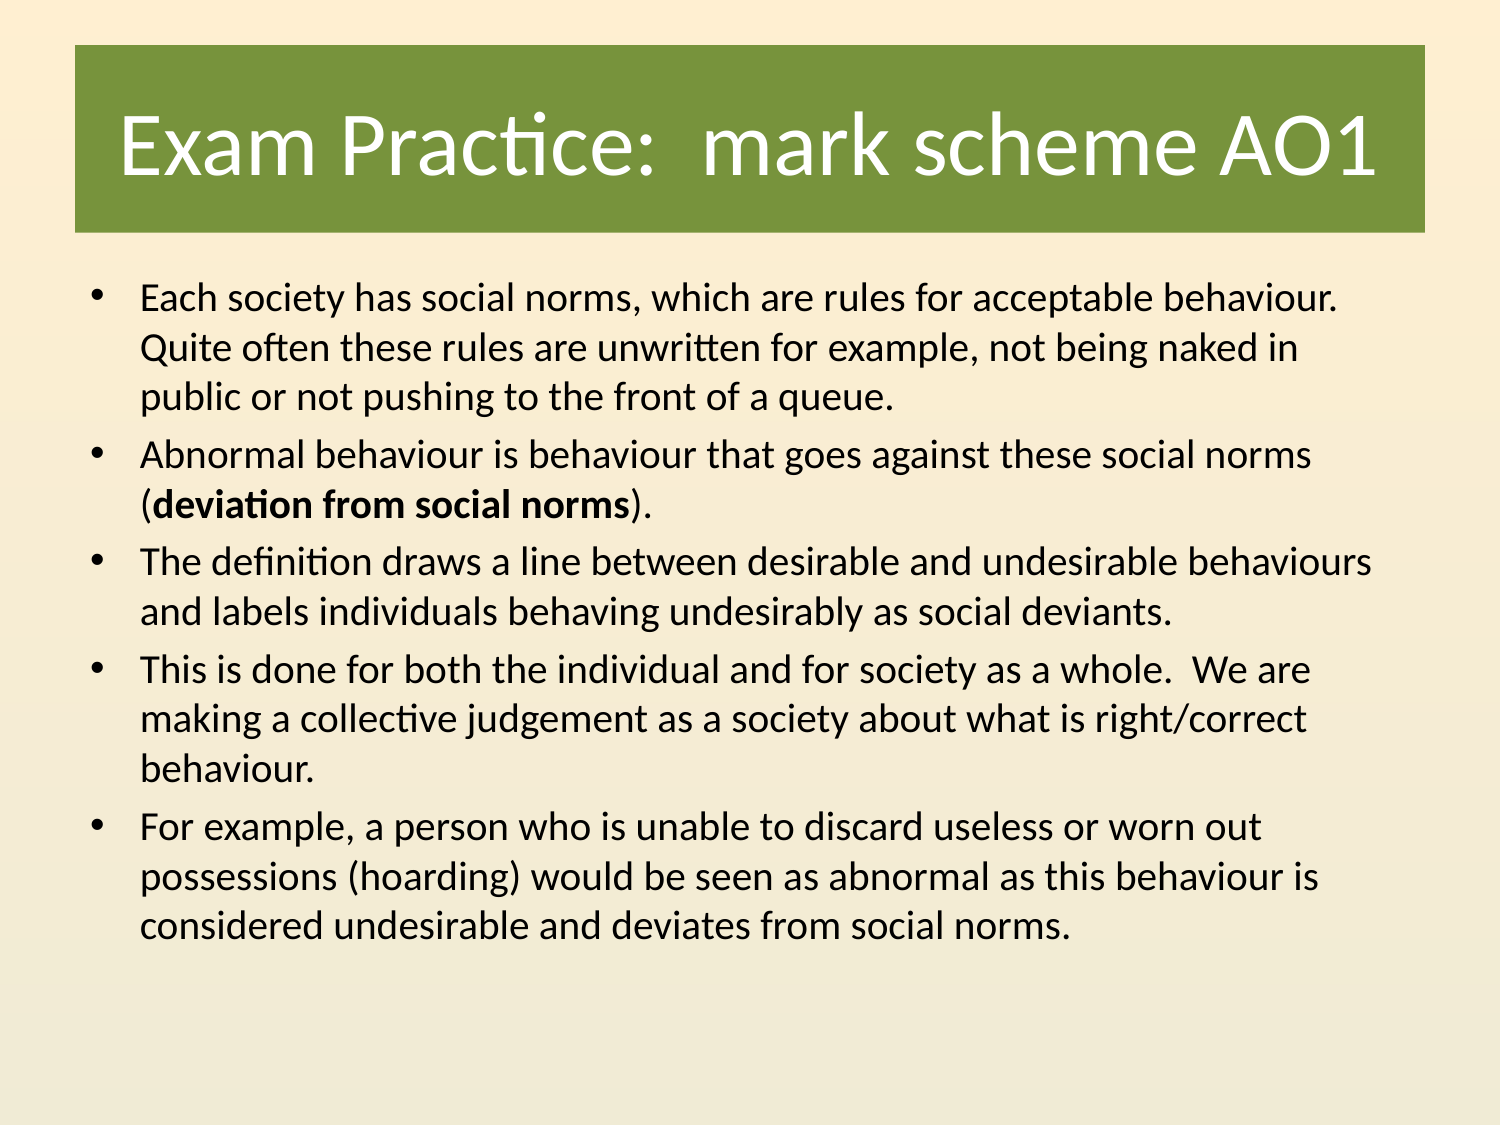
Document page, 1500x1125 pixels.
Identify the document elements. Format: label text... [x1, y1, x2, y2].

list Each society has social norms, which are rules for acceptable behaviour. Quite often these rules are unwritten for example, not being naked in public or not pushing to the front of a queue. Abnormal behaviour is behaviour that goes against these social norms (deviation from social norms). The definition draws a line between desirable and undesirable behaviours and labels individuals behaving undesirably as social deviants. This is done for both the individual and for society as a whole. We are making a collective judgement as a society about what is right/correct behaviour. For example, a person who is unable to discard useless or worn out possessions (hoarding) would be seen as abnormal as this behaviour is considered undesirable and deviates from social norms. [75, 262, 1425, 1005]
title Exam Practice: mark scheme AO1 [75, 45, 1425, 233]
